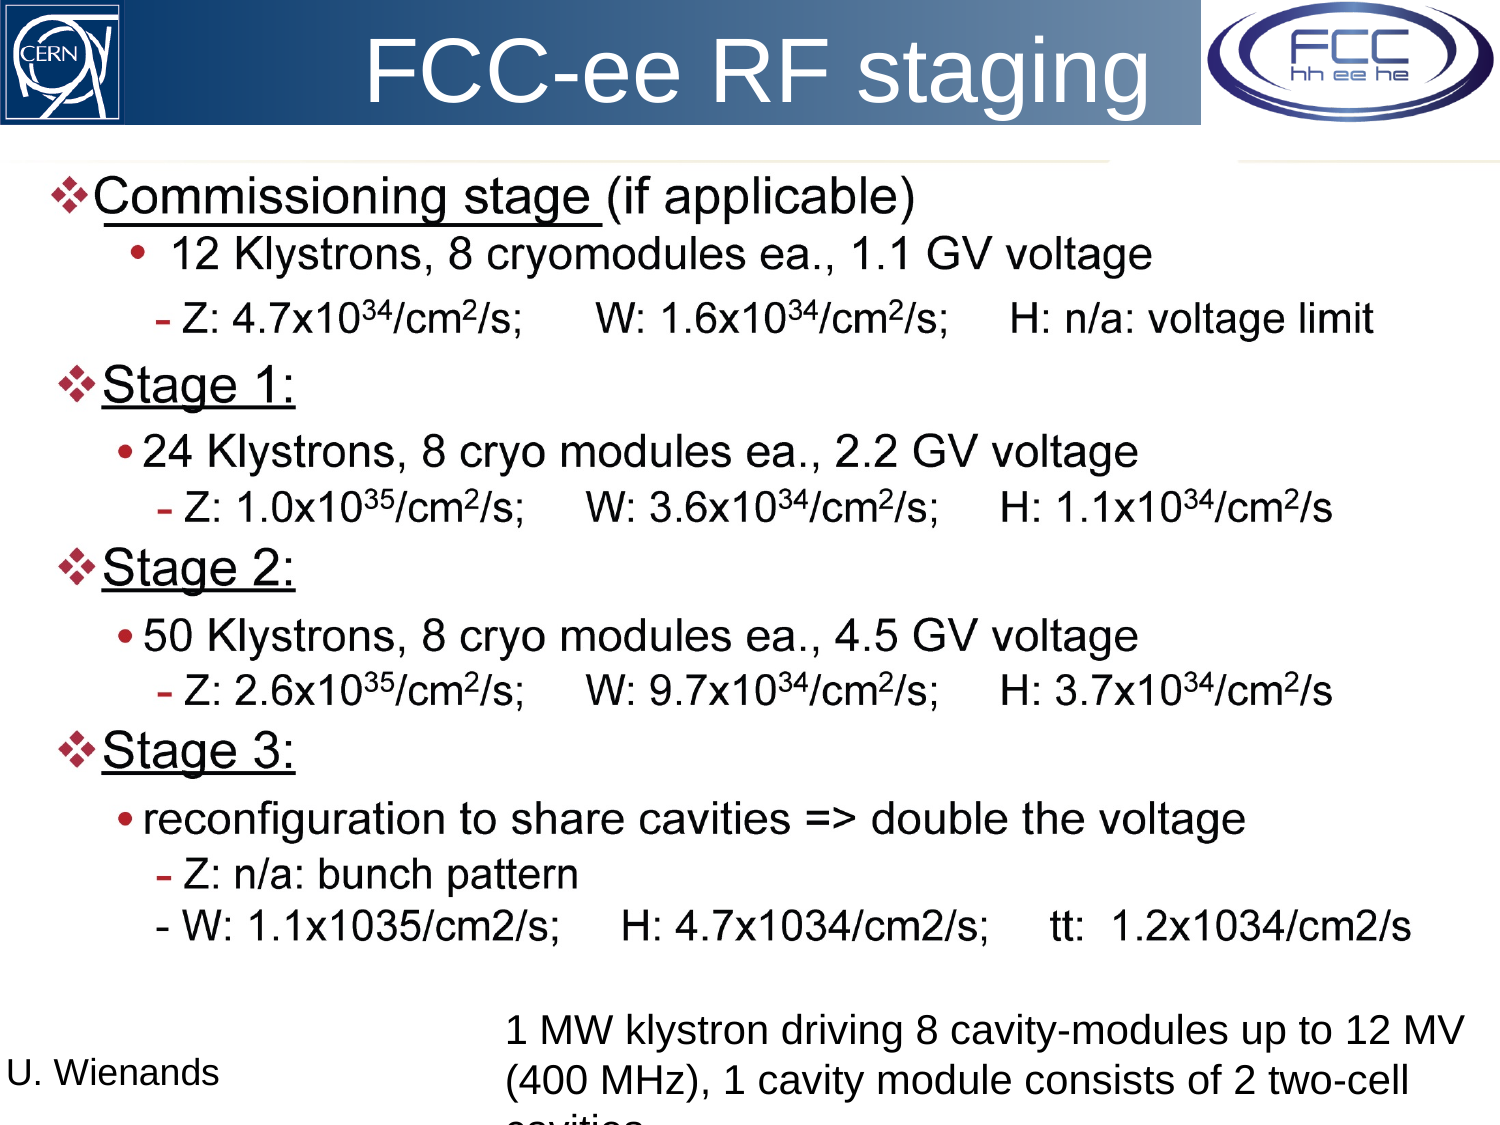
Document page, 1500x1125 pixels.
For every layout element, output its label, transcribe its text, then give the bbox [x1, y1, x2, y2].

text_box FCC-ee RF staging [348, 3, 1169, 128]
picture [1200, 0, 1500, 125]
picture [0, 160, 1500, 965]
picture [0, 0, 125, 125]
text_box U. Wienands [0, 1040, 235, 1100]
text_box 1 MW klystron driving 8 cavity-modules up to 12 MV (400 MHz), 1 cavity module consists of 2 two-cell cavities [490, 995, 1500, 1125]
